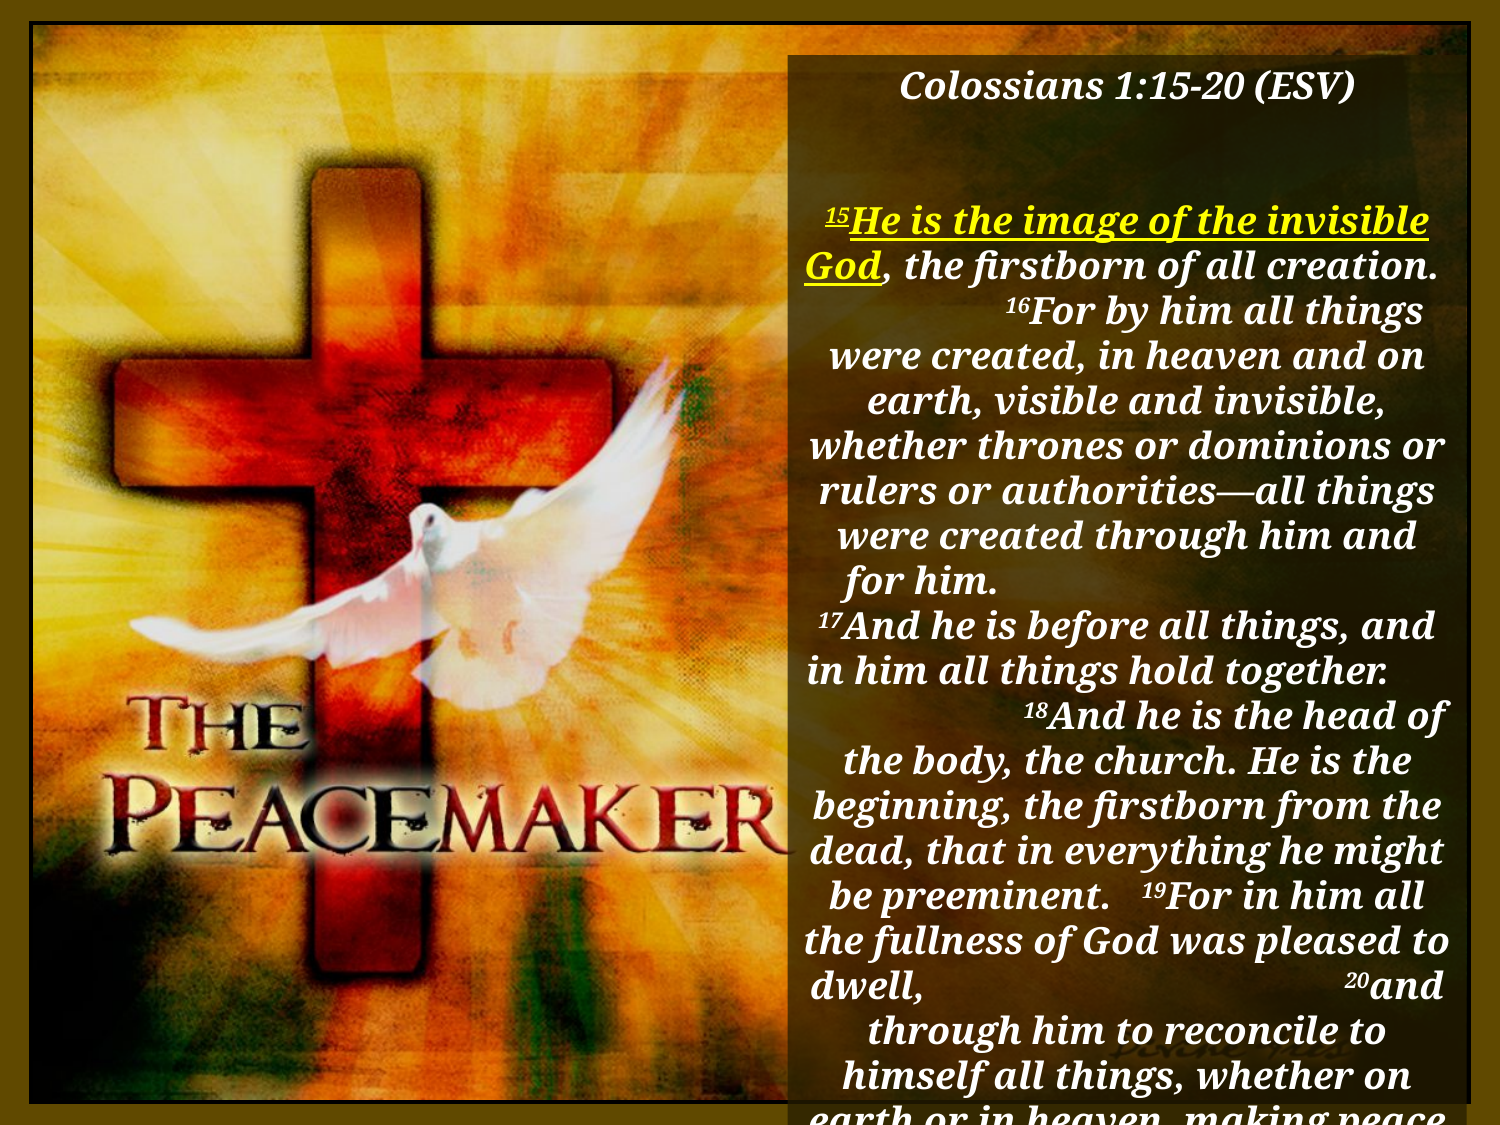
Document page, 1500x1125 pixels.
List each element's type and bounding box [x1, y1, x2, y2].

text_box [787, 1108, 1467, 1125]
picture [33, 24, 1467, 1101]
